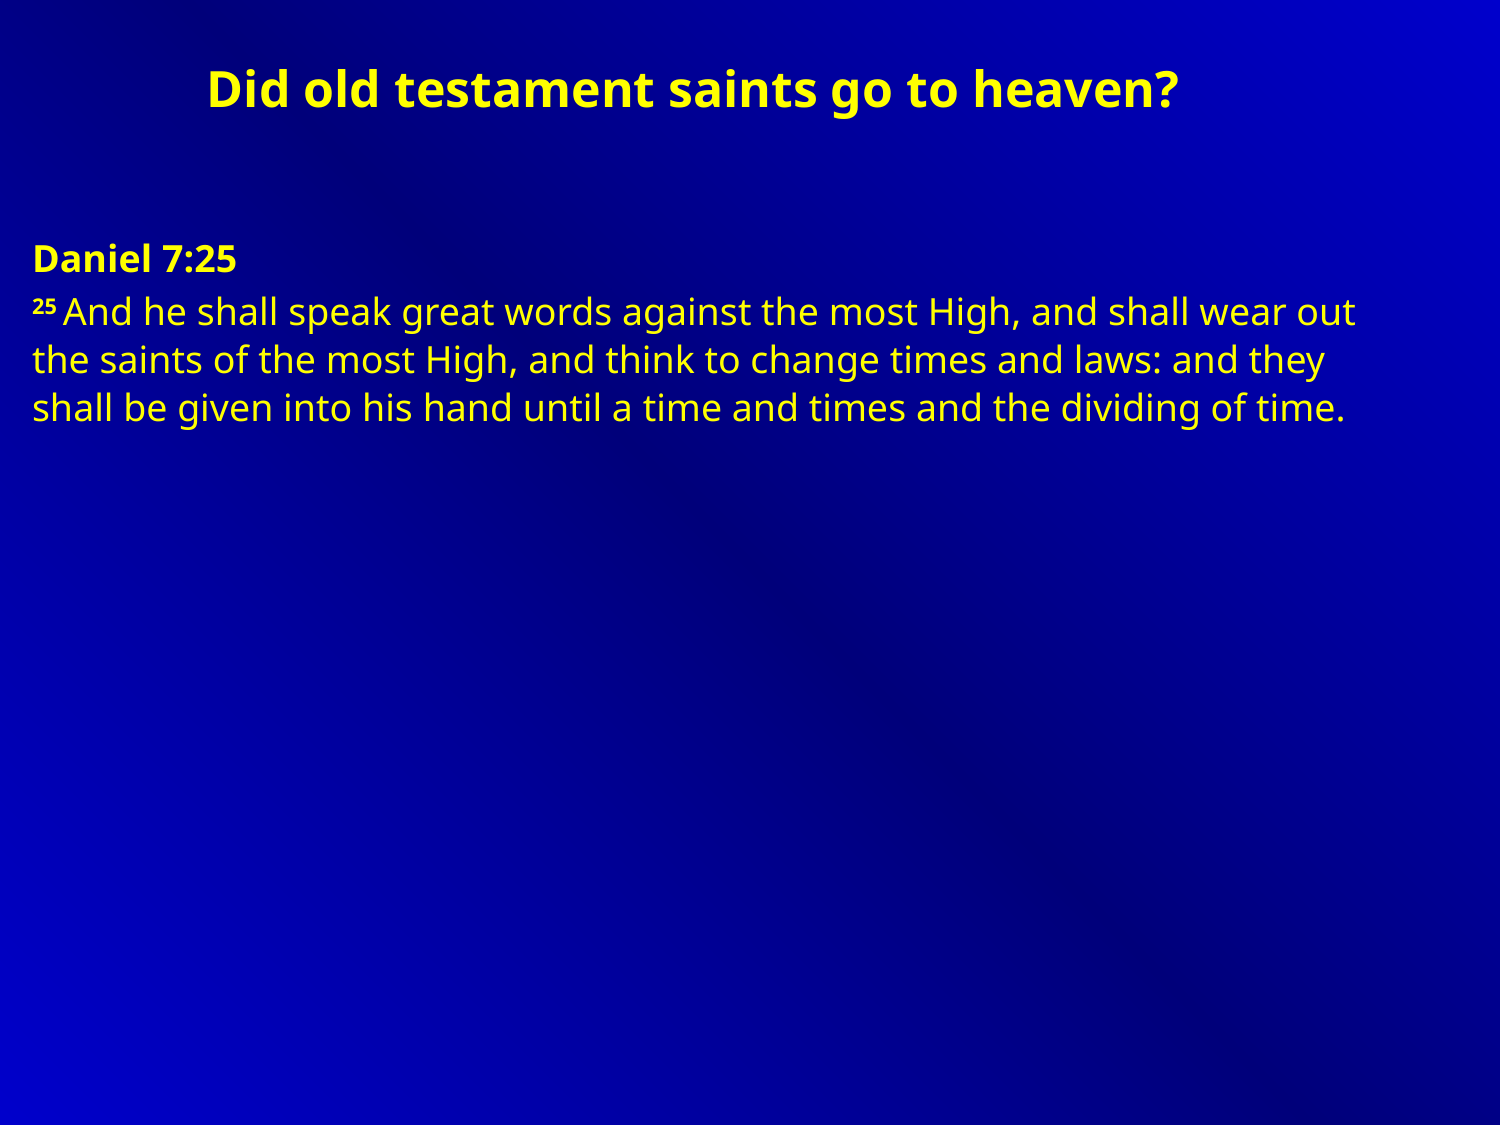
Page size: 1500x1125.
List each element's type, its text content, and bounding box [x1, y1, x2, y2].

text_box Did old testament saints go to heaven? [24, 49, 1363, 125]
text_box Daniel 7:25 25 And he shall speak great words against the most High, and shall wear out the saints of the most High, and think to change times and laws: and they shall be given into his hand until a time and times and the dividing of time. [17, 224, 1424, 437]
